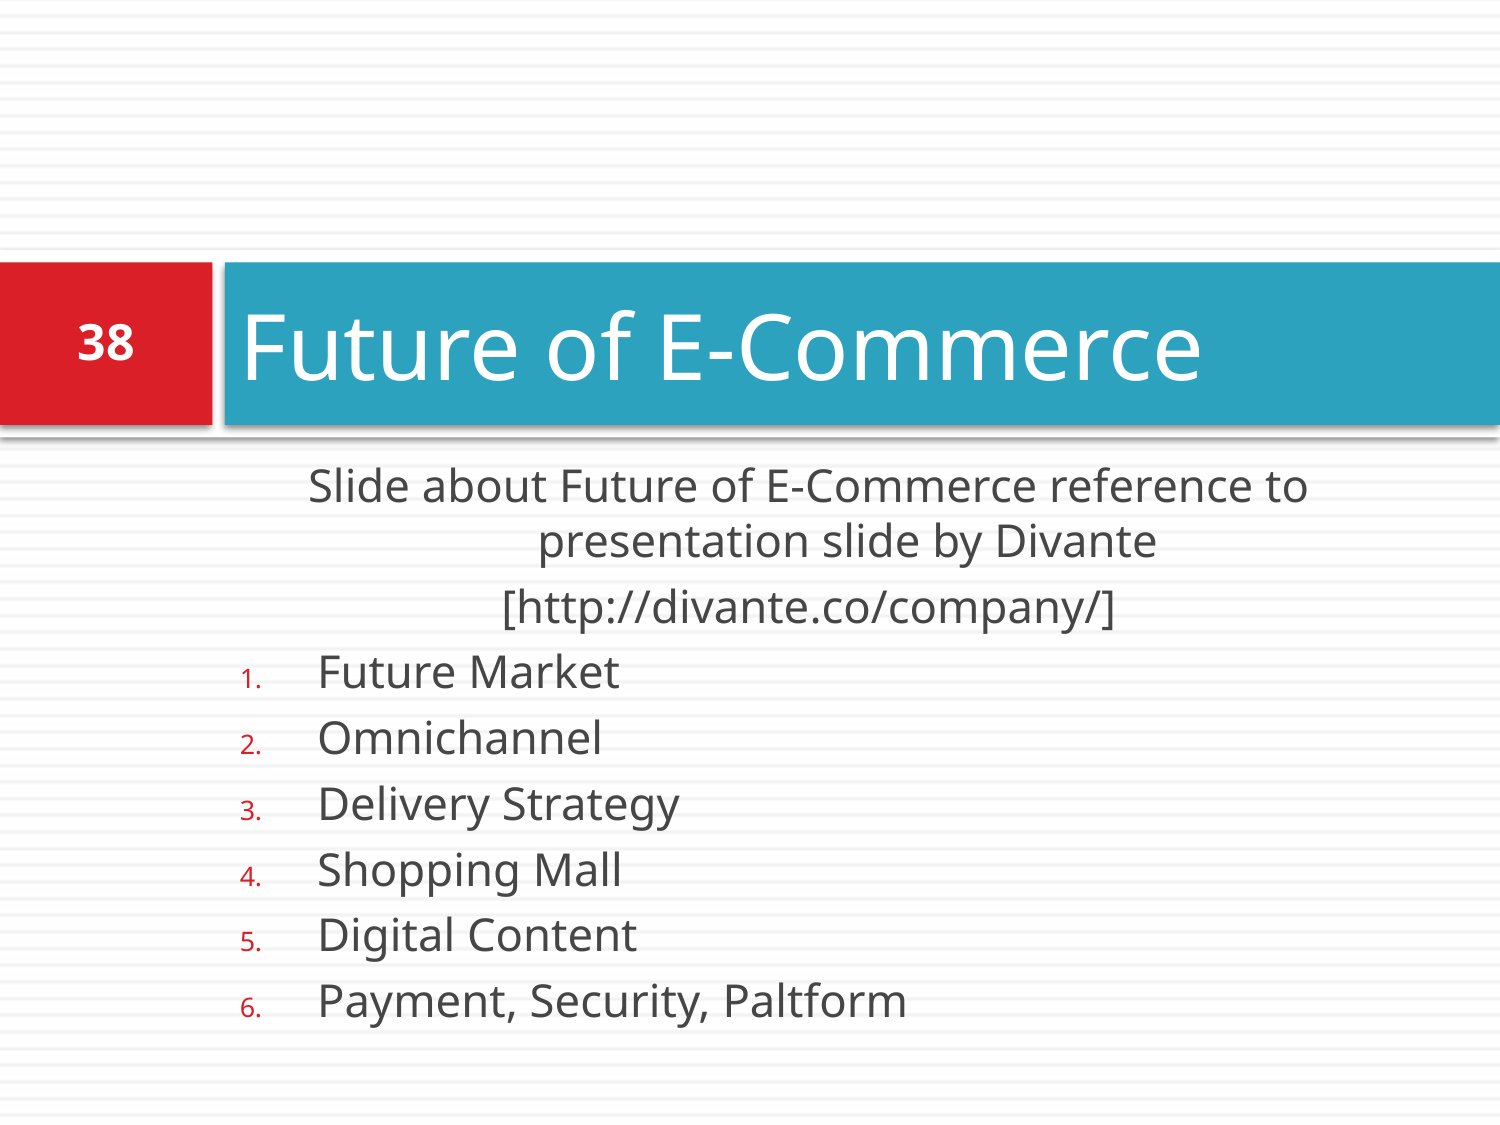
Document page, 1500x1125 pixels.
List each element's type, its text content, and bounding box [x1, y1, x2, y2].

slide_number 38 [0, 287, 213, 403]
title Future of E-Commerce [225, 262, 1475, 425]
list Slide about Future of E-Commerce reference to presentation slide by Divante [http://divante.co/company/] Future Market Omnichannel Delivery Strategy Shopping Mall Digital Content Payment, Security, Paltform [225, 450, 1394, 1035]
